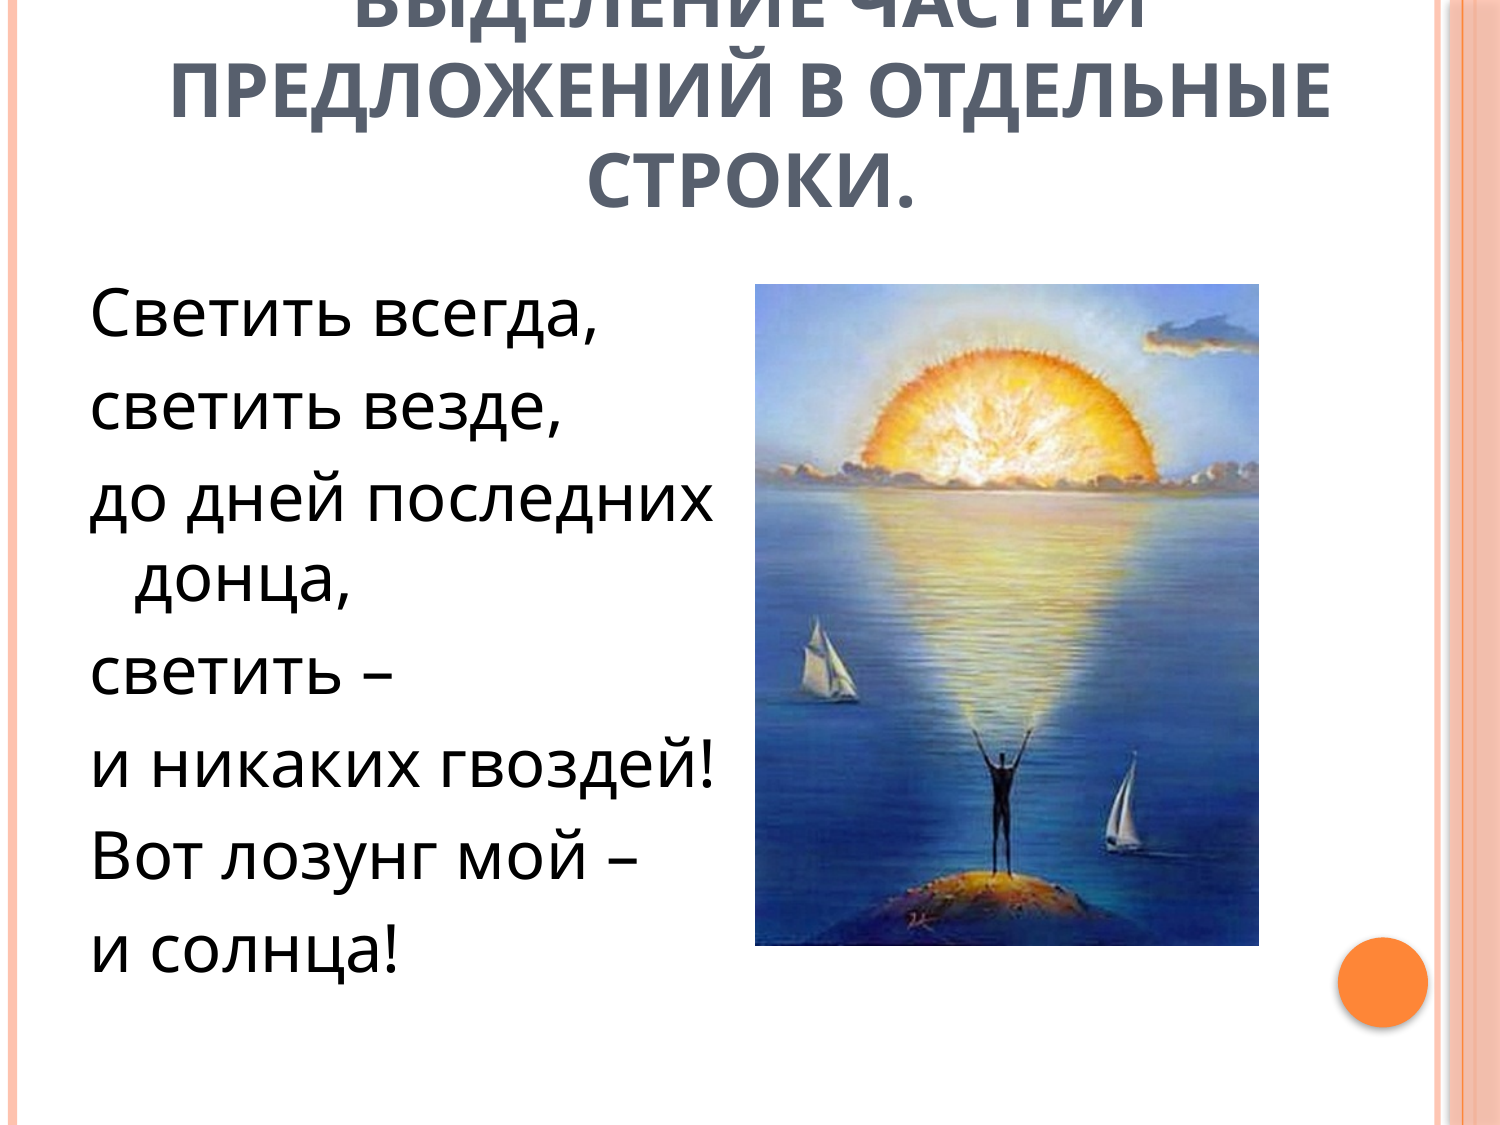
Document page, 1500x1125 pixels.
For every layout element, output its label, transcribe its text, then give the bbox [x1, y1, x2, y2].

picture [754, 283, 1259, 947]
title Выделение частей предложений в отдельные строки. [53, 42, 1449, 231]
list Светить всегда, светить везде, до дней последних донца, светить – и никаких гвоздей! Вот лозунг мой – и солнца! [75, 262, 928, 1062]
